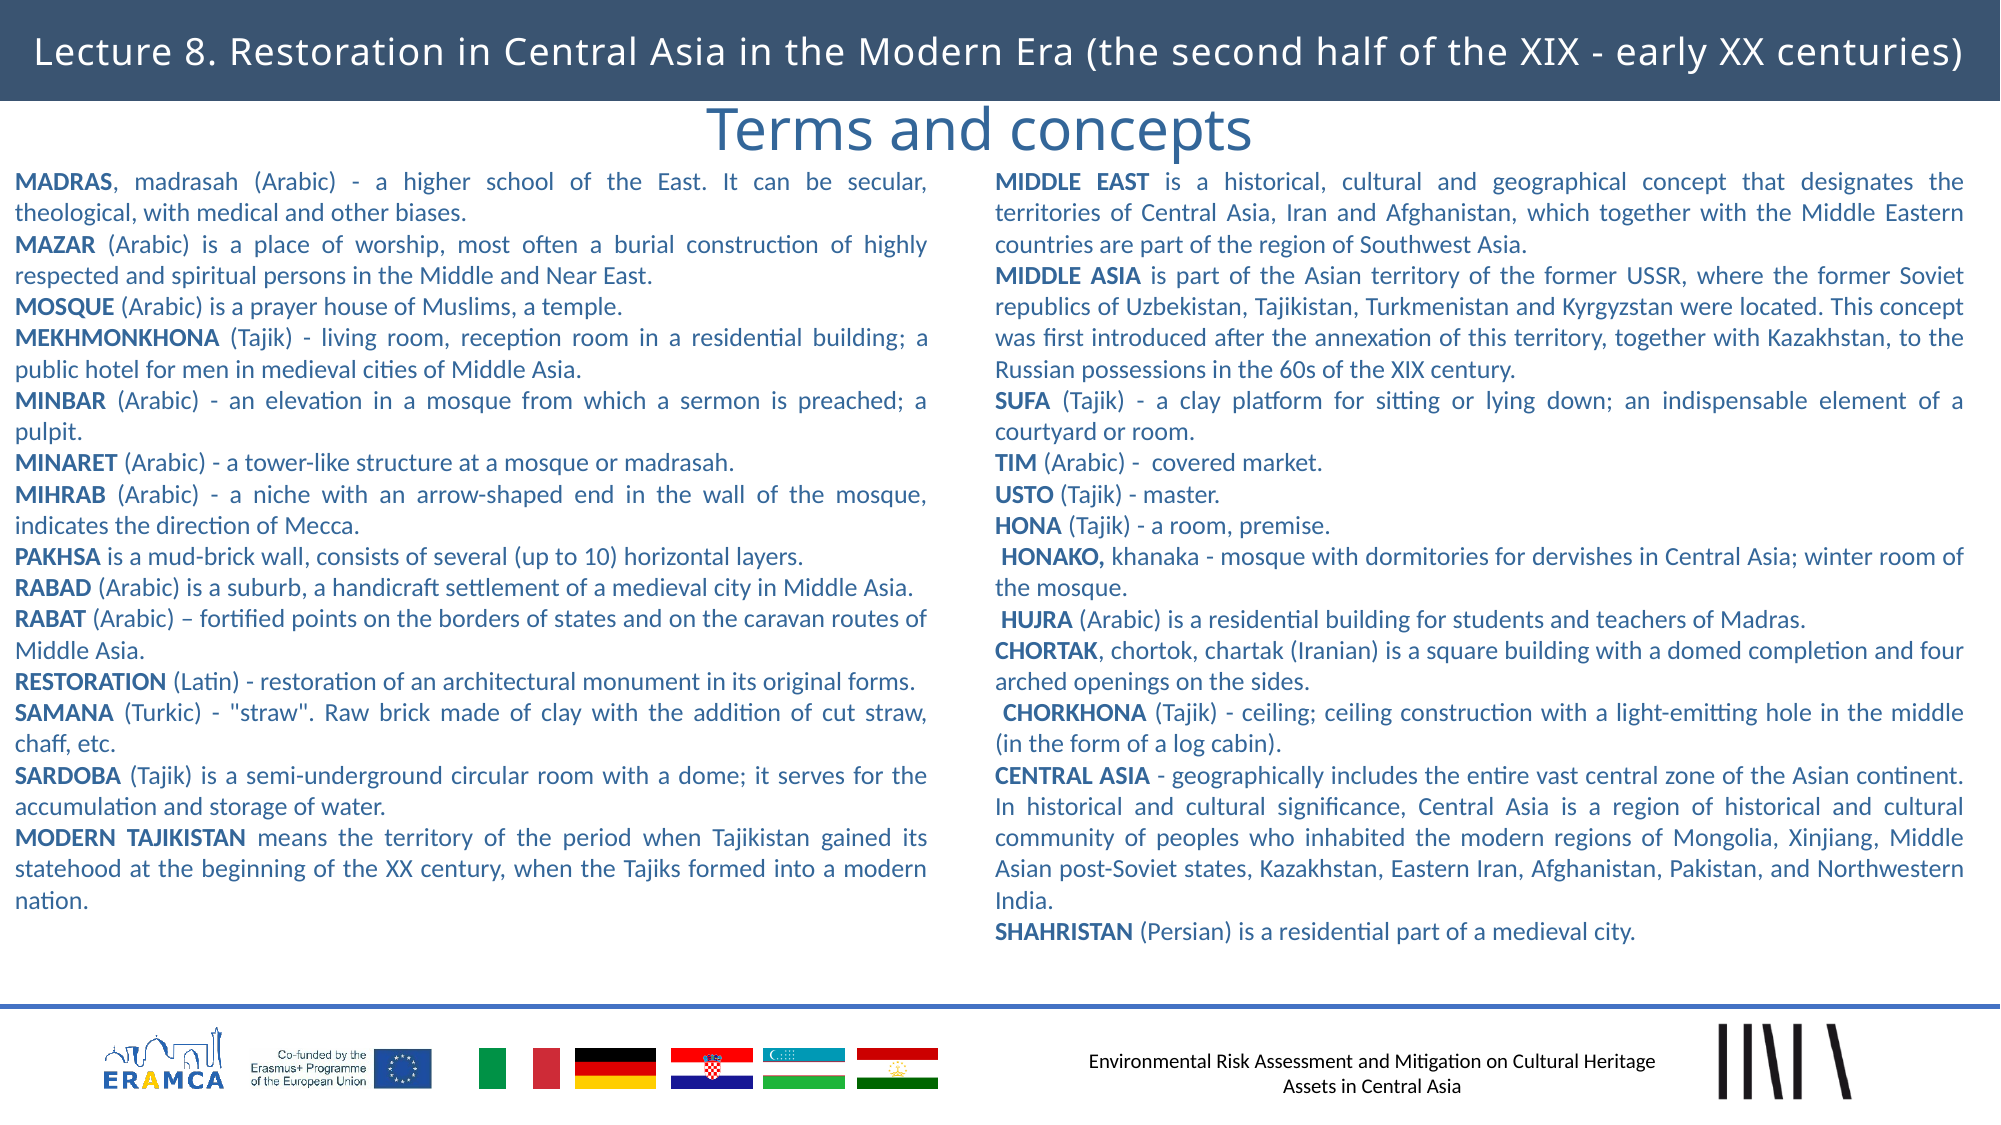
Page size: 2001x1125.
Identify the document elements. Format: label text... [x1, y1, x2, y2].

picture [1713, 1009, 1863, 1113]
text_box MADRAS, madrasah (Arabic) - a higher school of the East. It can be secular, theological, with medical and other biases. MAZAR (Arabic) is a place of worship, most often a burial construction of highly respected and spiritual persons in the Middle and Near East. MOSQUE (Arabic) is a prayer house of Muslims, a temple. MEKHMONKHONA (Tajik) - living room, reception room in a residential building; a public hotel for men in medieval cities of Middle Asia. MINBAR (Arabic) - an elevation in a mosque from which a sermon is preached; a pulpit. MINARET (Arabic) - a tower-like structure at a mosque or madrasah. MIHRAB (Arabic) - a niche with an arrow-shaped end in the wall of the mosque, indicates the direction of Mecca. PAKHSA is a mud-brick wall, consists of several (up to 10) horizontal layers. RABAD (Arabic) is a suburb, a handicraft settlement of a medieval city in Middle Asia. RABAT (Arabic) – fortified points on the borders of states and on the caravan routes of Middle Asia. RESTORATION (Latin) - restoration of an architectural monument in its original forms. SAMANA (Turkic) - "straw". Raw brick made of clay with the addition of cut straw, chaff, etc. SARDOBA (Tajik) is a semi-underground circular room with a dome; it serves for the accumulation and storage of water. MODERN TAJIKISTAN means the territory of the period when Tajikistan gained its statehood at the beginning of the XX century, when the Tajiks formed into a modern nation. [0, 157, 944, 922]
picture [104, 1027, 224, 1089]
picture [763, 1048, 845, 1089]
picture [479, 1048, 560, 1089]
picture [249, 1048, 432, 1089]
picture [857, 1048, 938, 1089]
picture [575, 1048, 656, 1089]
picture [671, 1048, 753, 1089]
title Terms and concepts [249, 101, 1712, 183]
text_box MIDDLE EAST is a historical, cultural and geographical concept that designates the territories of Central Asia, Iran and Afghanistan, which together with the Middle Eastern countries are part of the region of Southwest Asia. MIDDLE ASIA is part of the Asian territory of the former USSR, where the former Soviet republics of Uzbekistan, Tajikistan, Turkmenistan and Kyrgyzstan were located. This concept was first introduced after the annexation of this territory, together with Kazakhstan, to the Russian possessions in the 60s of the XIX century. SUFA (Tajik) - a clay platform for sitting or lying down; an indispensable element of a courtyard or room. TIM (Arabic) - covered market. USTO (Tajik) - master. HONA (Tajik) - a room, premise. HONAKO, khanaka - mosque with dormitories for dervishes in Central Asia; winter room of the mosque. HUJRA (Arabic) is a residential building for students and teachers of Madras. CHORTAK, chortok, chartak (Iranian) is a square building with a domed completion and four arched openings on the sides. CHORKHONA (Tajik) - ceiling; ceiling construction with a light-emitting hole in the middle (in the form of a log cabin). CENTRAL ASIA - geographically includes the entire vast central zone of the Asian continent. In historical and cultural significance, Central Asia is a region of historical and cultural community of peoples who inhabited the modern regions of Mongolia, Xinjiang, Middle Asian post-Soviet states, Kazakhstan, Eastern Iran, Afghanistan, Pakistan, and Northwestern India. SHAHRISTAN (Persian) is a residential part of a medieval city. [980, 157, 1981, 953]
text_box Lecture 8. Restoration in Central Asia in the Modern Era (the second half of the XIX - early XХ centuries) [0, 0, 2000, 101]
